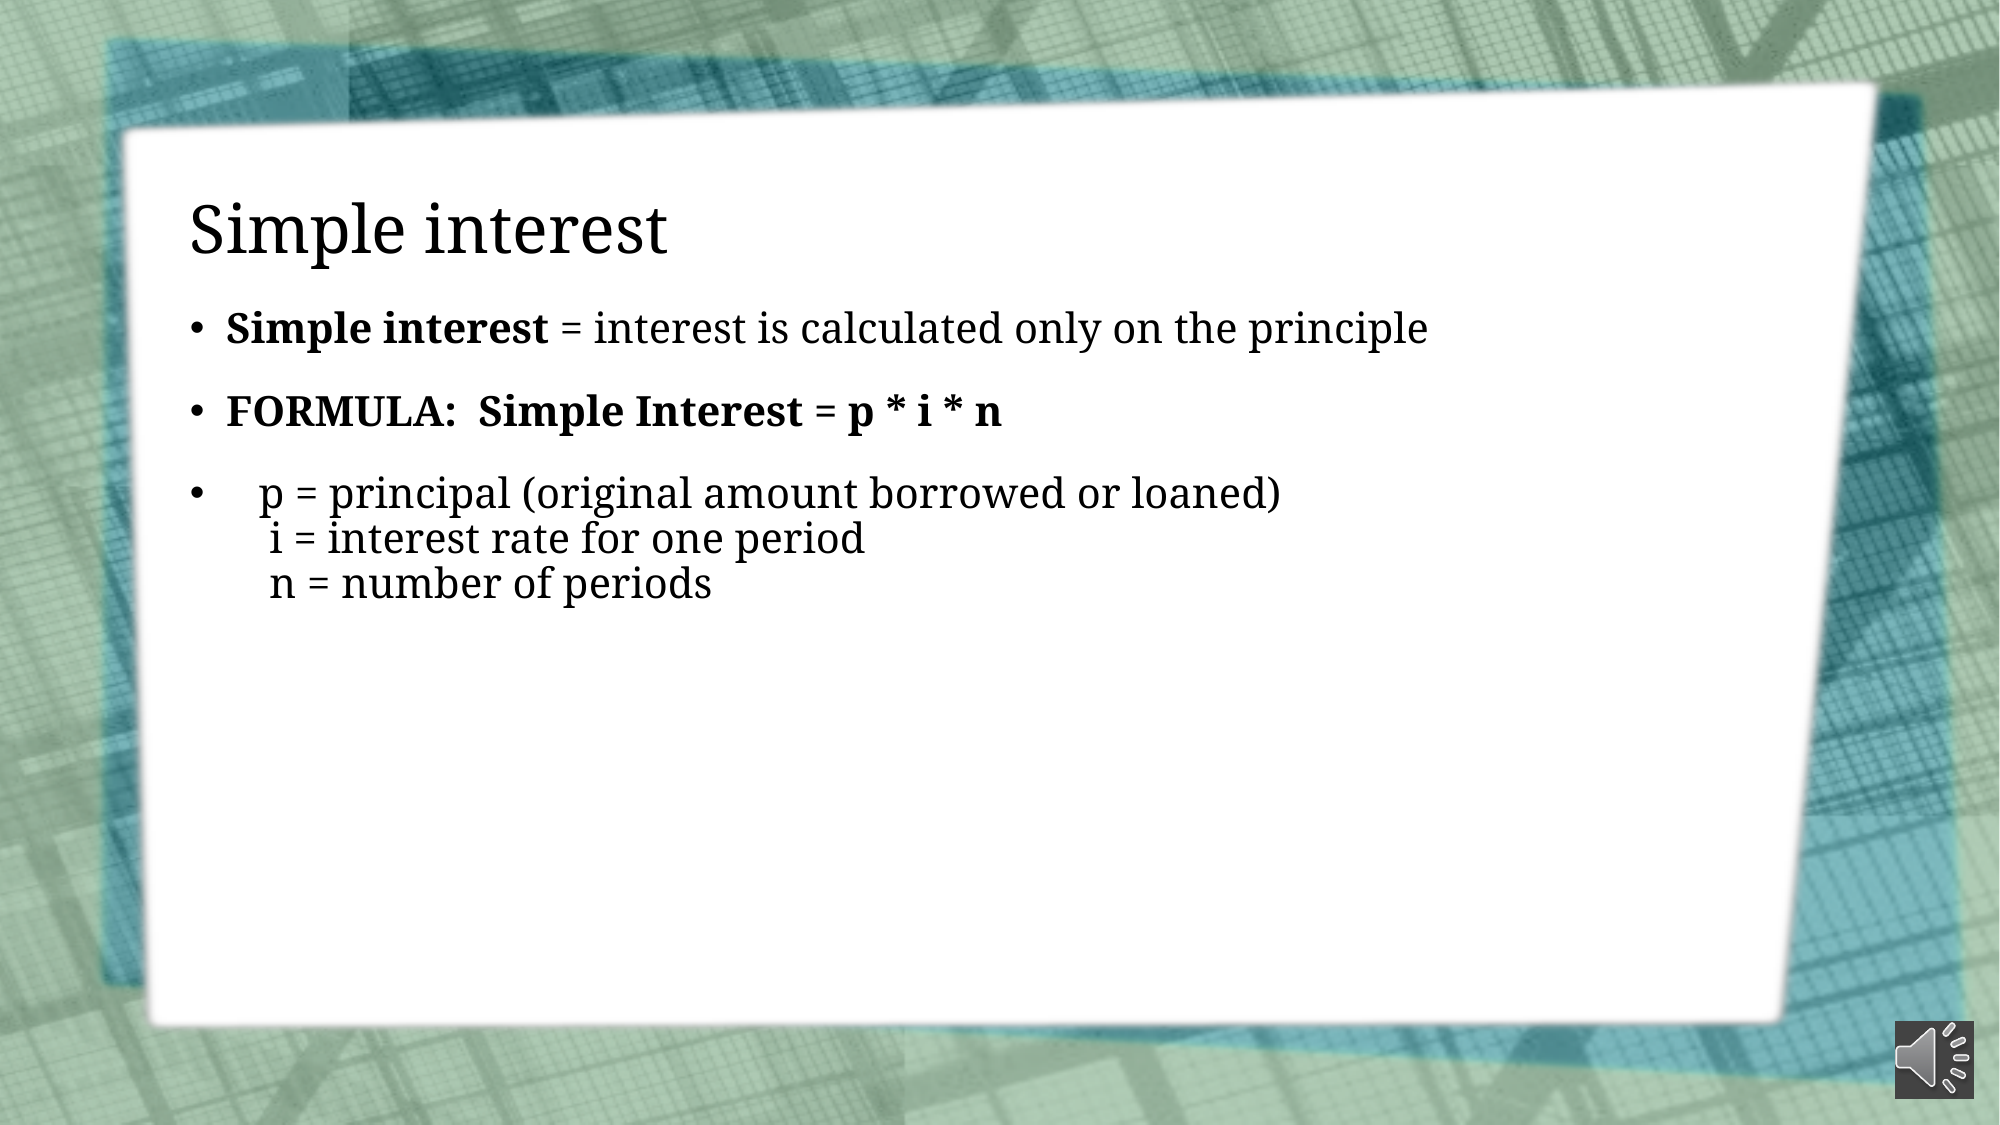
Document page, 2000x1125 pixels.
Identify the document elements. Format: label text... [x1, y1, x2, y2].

list Simple interest = interest is calculated only on the principle FORMULA: Simple Interest = p * i * n p = principal (original amount borrowed or loaned) i = interest rate for one period n = number of periods [174, 299, 1750, 988]
title Simple interest [174, 87, 1750, 275]
picture [0, 0, 2000, 1125]
